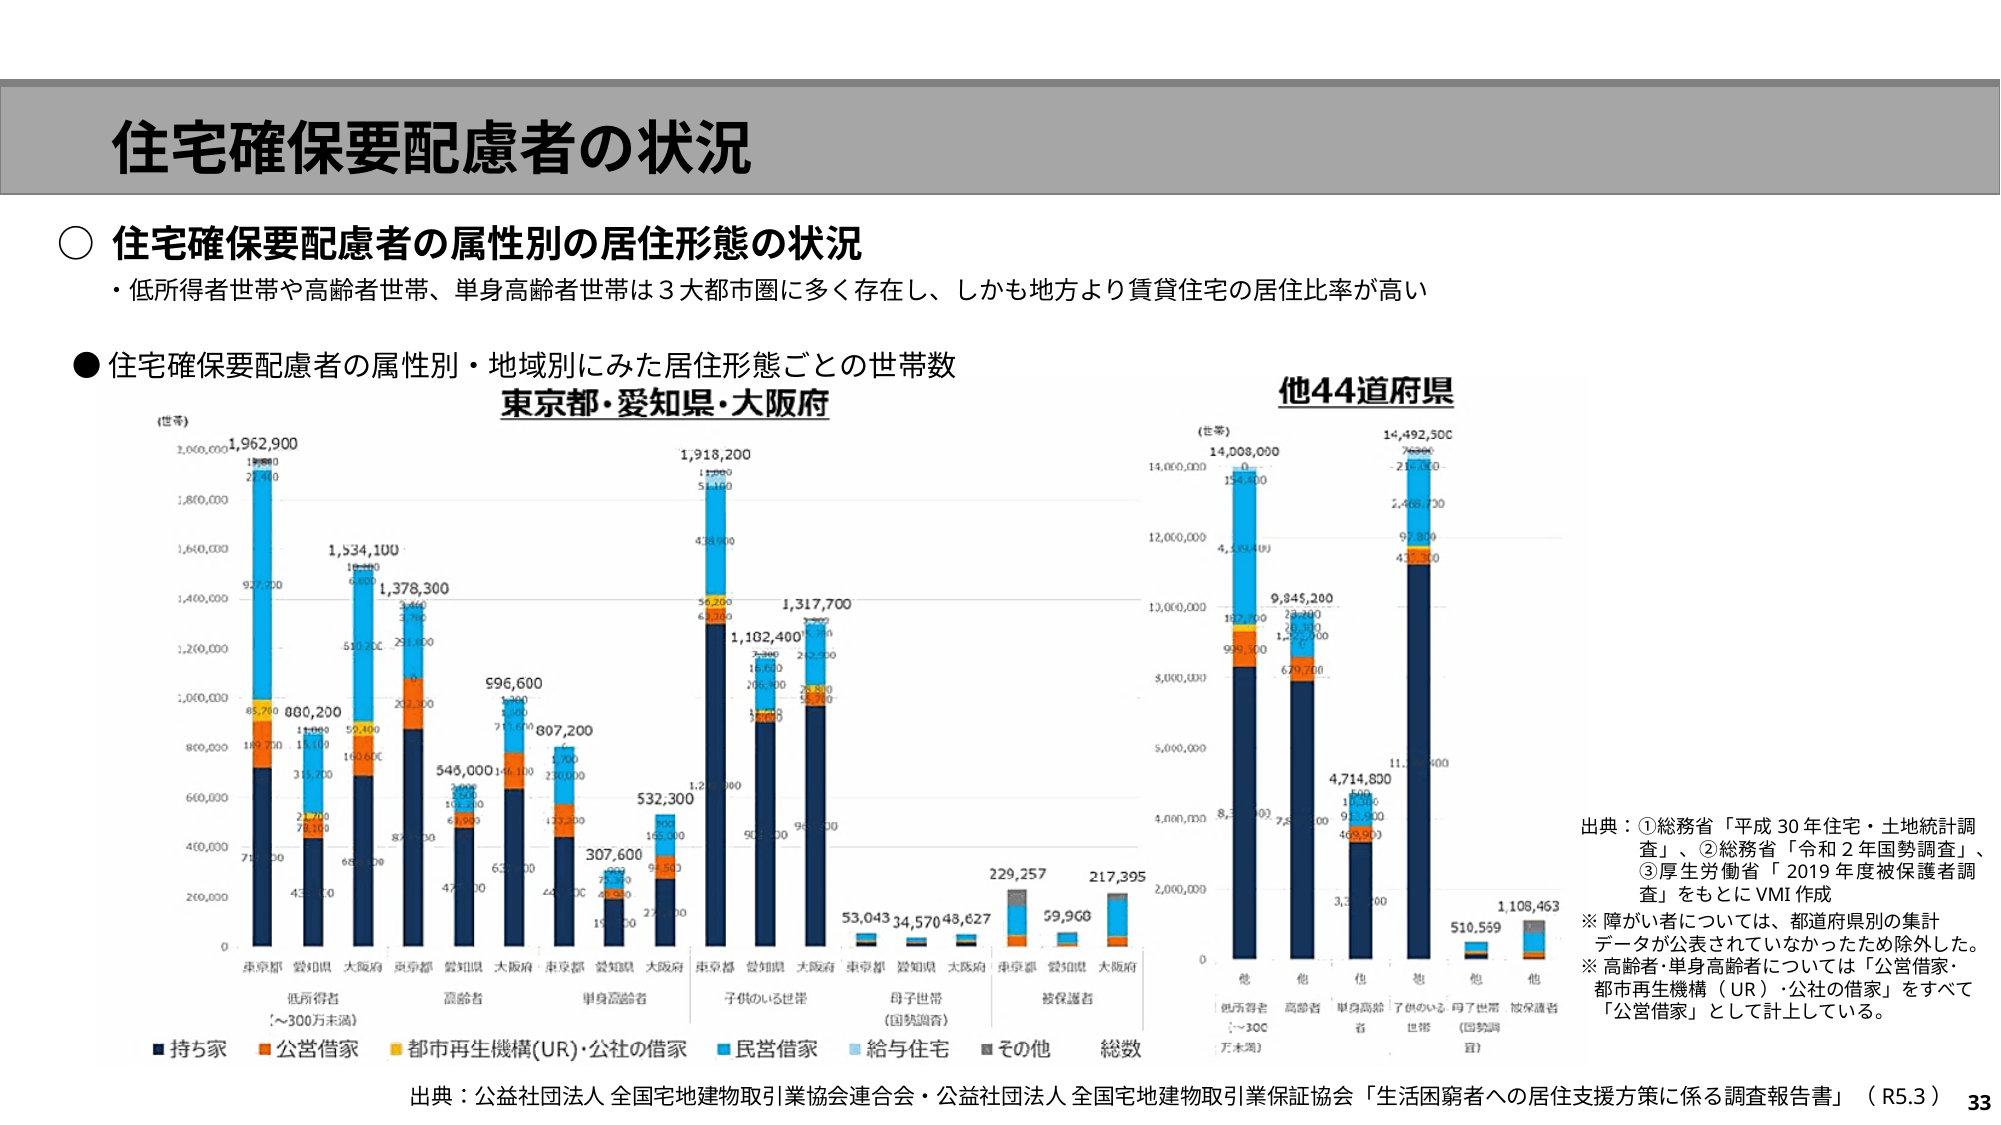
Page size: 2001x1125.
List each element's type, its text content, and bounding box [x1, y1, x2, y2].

text_box ○ 住宅確保要配慮者の属性別の居住形態の状況 ・低所得者世帯や高齢者世帯、単身高齢者世帯は３大都市圏に多く存在し、しかも地方より賃貸住宅の居住比率が高い [42, 208, 1565, 305]
text_box 住宅確保要配慮者の状況 [52, 103, 1533, 189]
text_box 出典：①総務省「平成30年住宅・土地統計調査」、②総務省「令和２年国勢調査」、③厚生労働省「2019年度被保護者調査」をもとにVMI作成 ※障がい者については、都道府県別の集計データが公表されていなかったため除外した。 ※高齢者･単身高齢者については「公営借家･都市再生機構（UR）･公社の借家」をすべて「公営借家」として計上している。 [1588, 802, 1992, 1023]
text_box [0, 85, 2000, 195]
text_box 出典：公益社団法人 全国宅地建物取引業協会連合会・公益社団法人 全国宅地建物取引業保証協会「生活困窮者への居住支援方策に係る調査報告書」（R5.3） [339, 1070, 1968, 1109]
text_box ●住宅確保要配慮者の属性別・地域別にみた居住形態ごとの世帯数 [57, 335, 1388, 382]
picture [94, 376, 1588, 1066]
slide_number 33 [1935, 1082, 1992, 1125]
